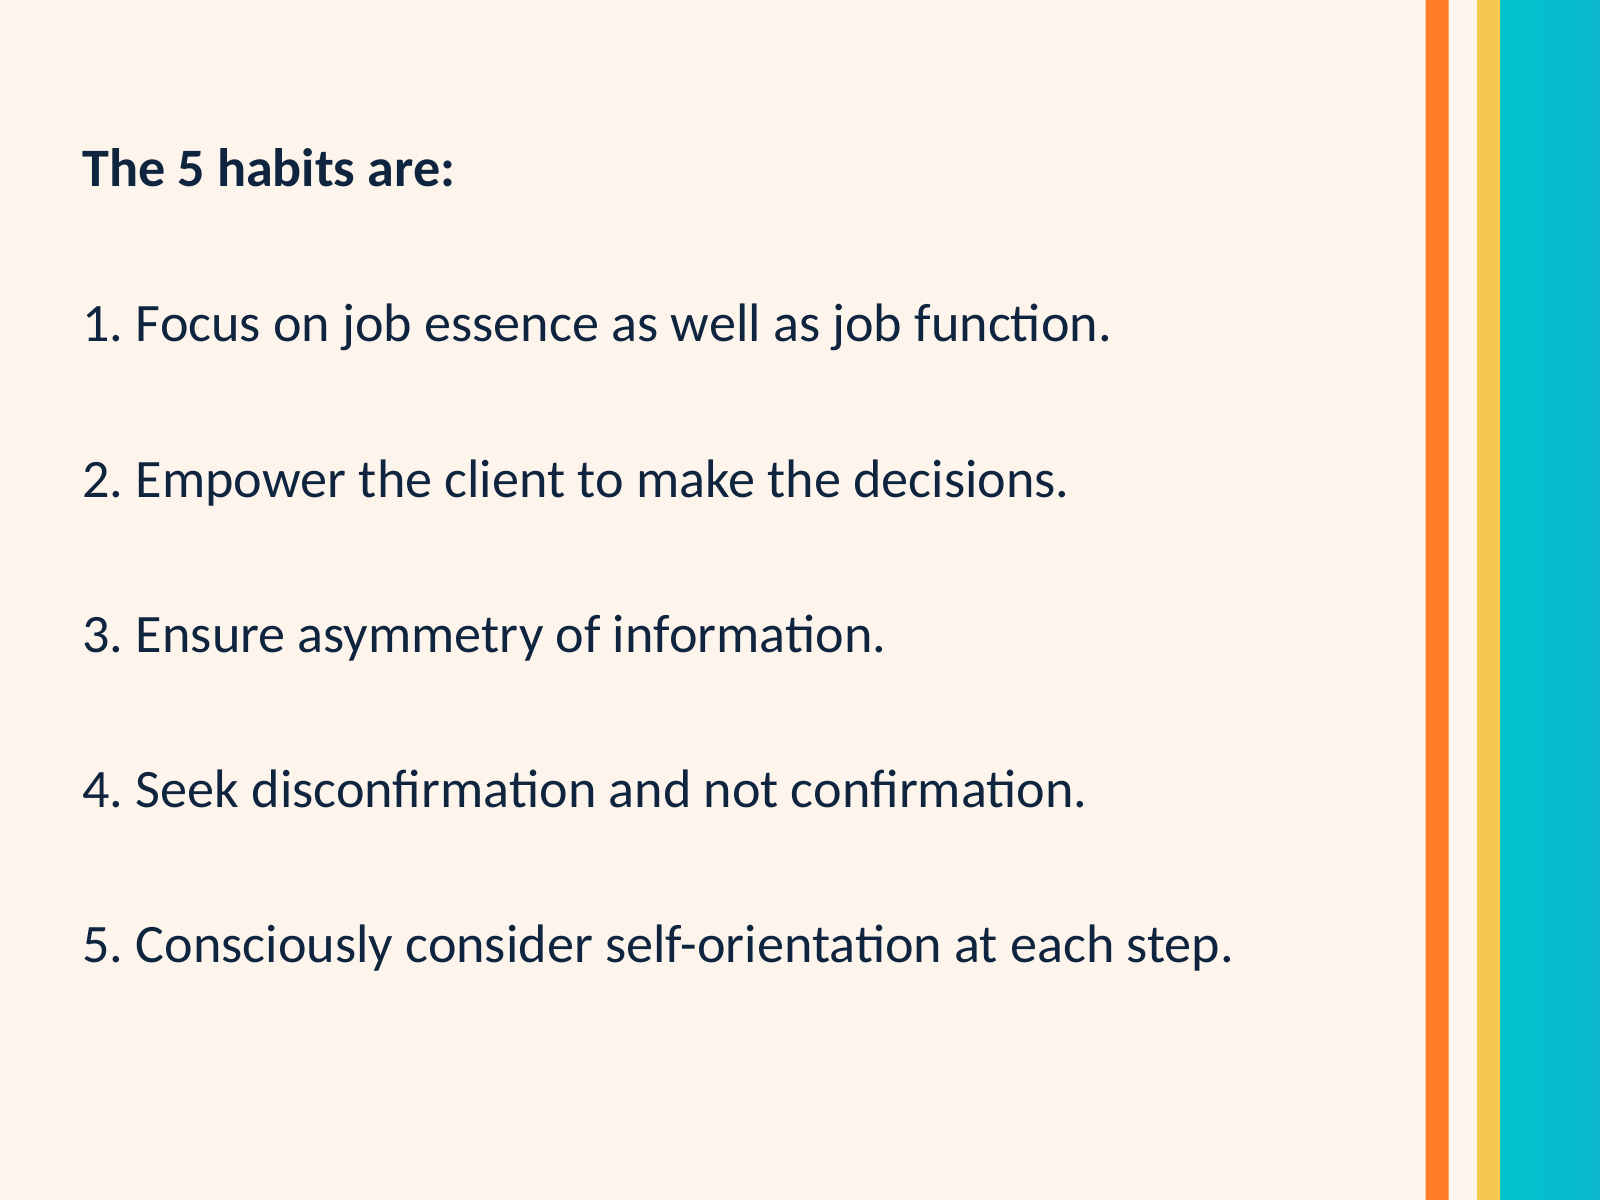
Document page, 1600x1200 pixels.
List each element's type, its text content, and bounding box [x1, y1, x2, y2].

picture [1501, 0, 1600, 1200]
list The 5 habits are: 1. Focus on job essence as well as job function. 2. Empower the client to make the decisions. 3. Ensure asymmetry of information. 4. Seek disconfirmation and not confirmation. 5. Consciously consider self-orientation at each step. [74, 124, 1420, 1200]
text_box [1425, 0, 1501, 1200]
